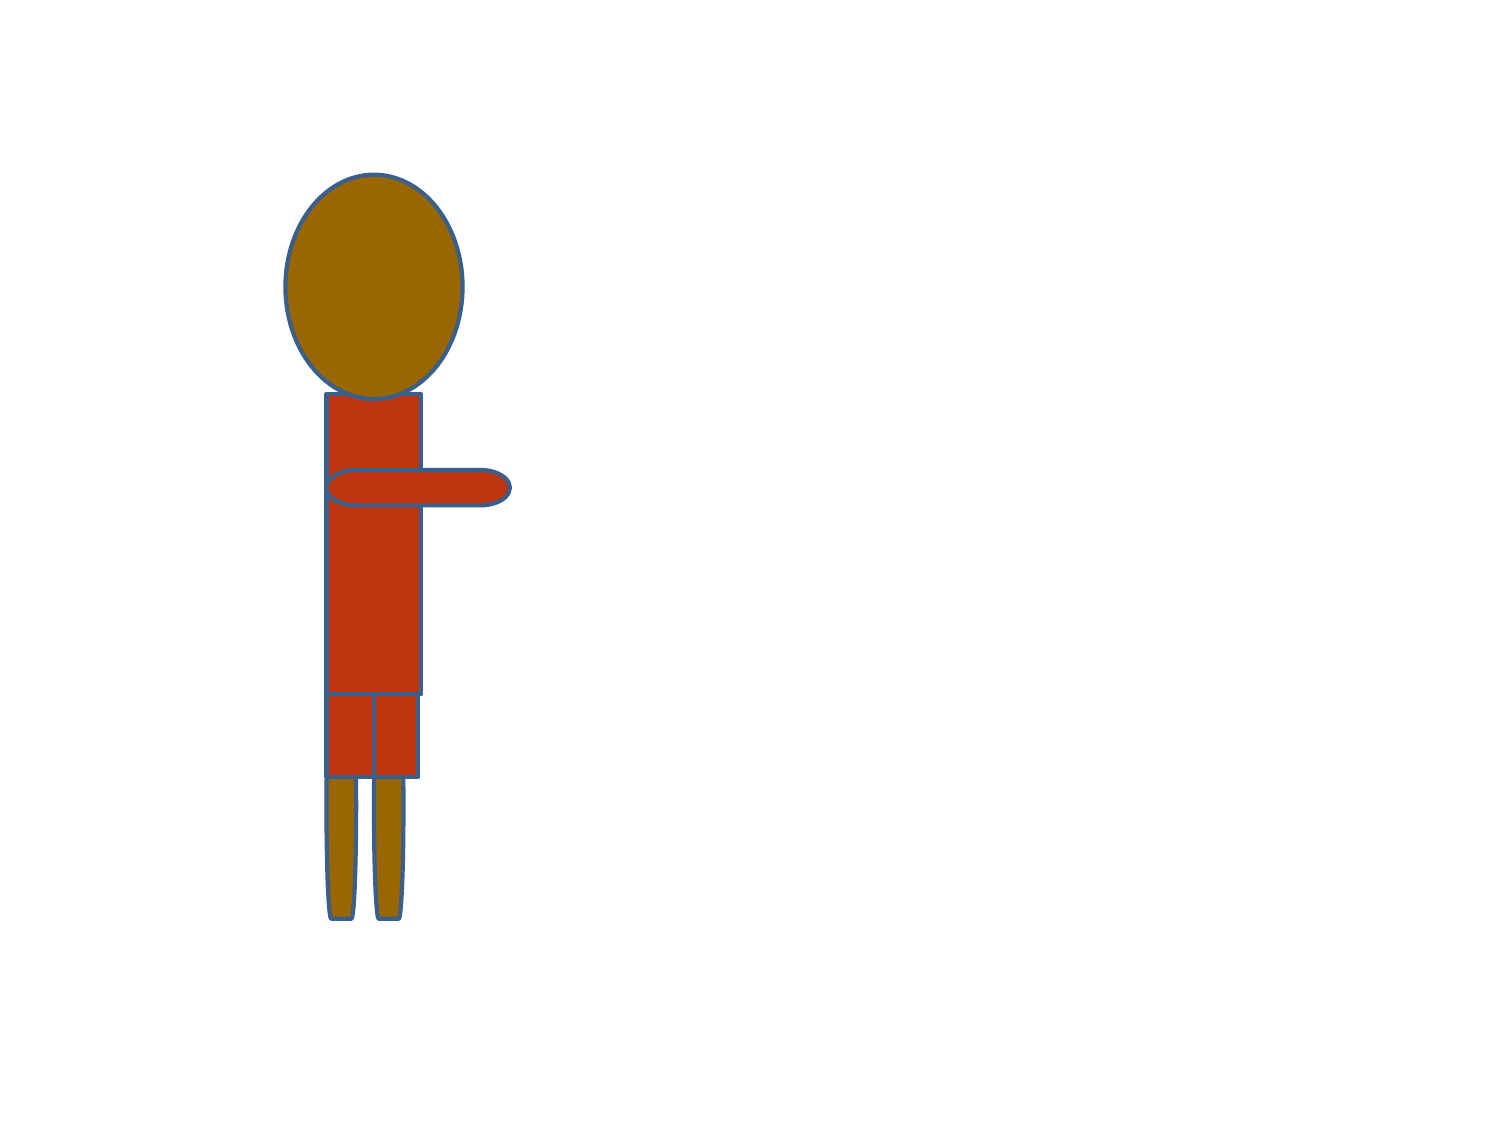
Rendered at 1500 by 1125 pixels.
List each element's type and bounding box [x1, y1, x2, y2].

text_box [285, 174, 511, 920]
